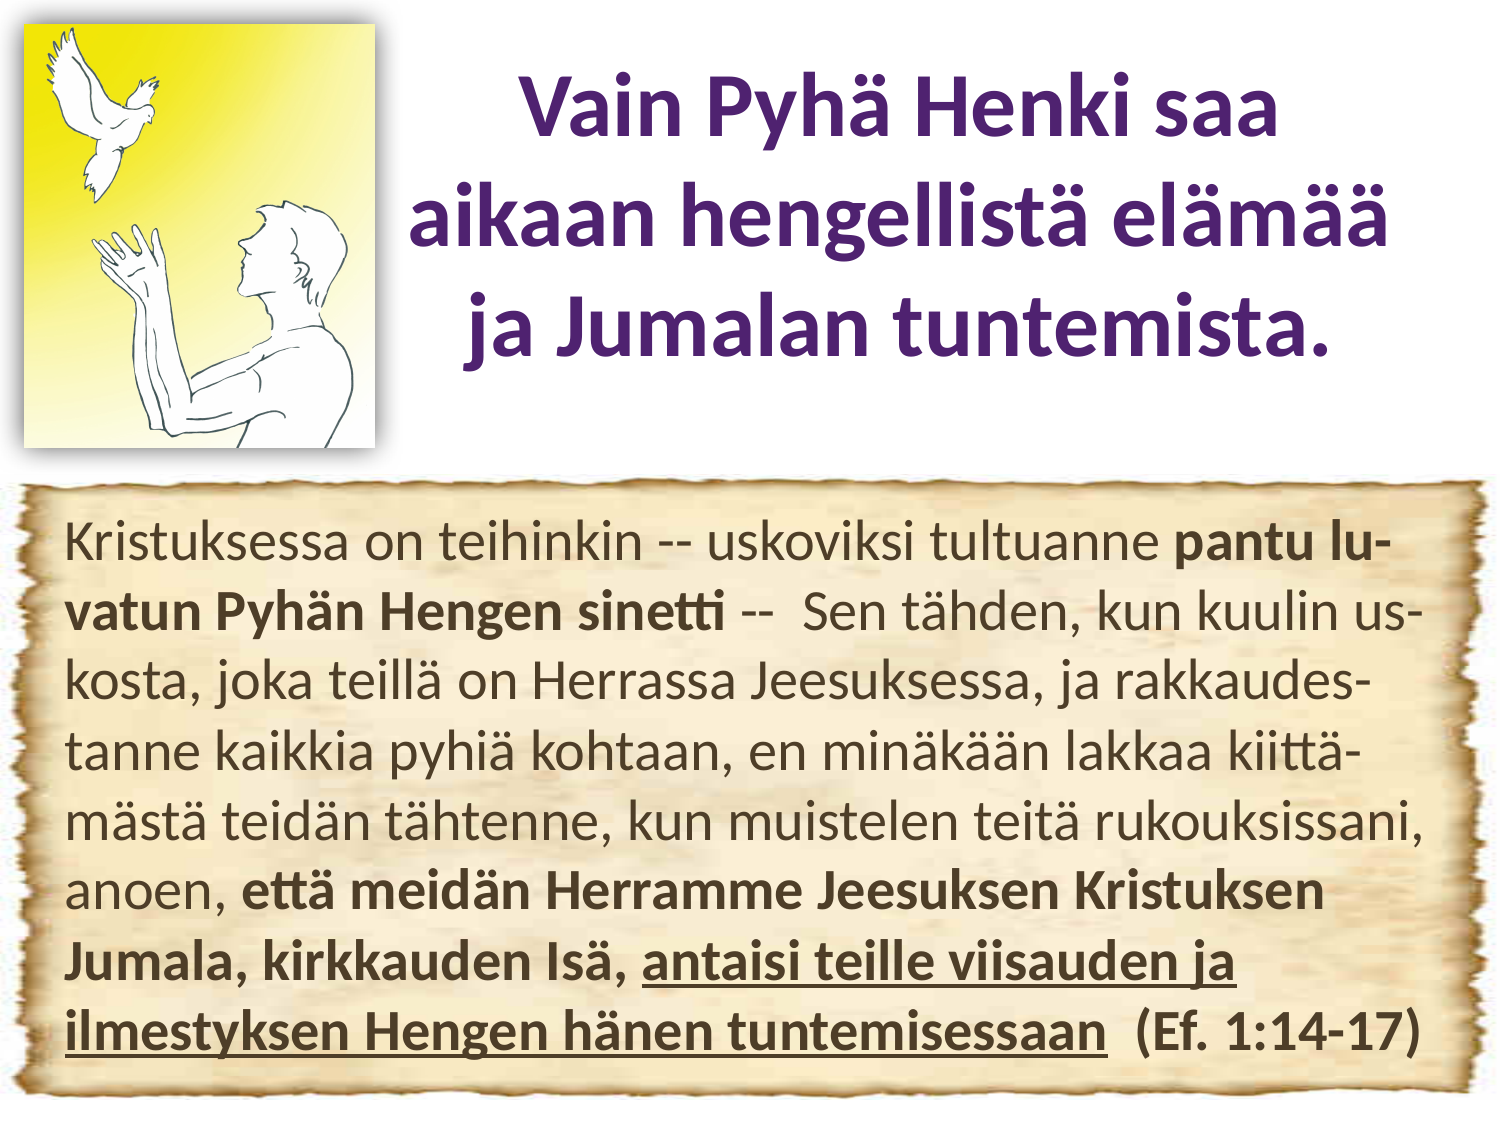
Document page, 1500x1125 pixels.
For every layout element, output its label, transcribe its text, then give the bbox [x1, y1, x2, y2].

picture [24, 24, 376, 448]
text_box Vain Pyhä Henki saa aikaan hengellistä elämää ja Jumalan tuntemista. [396, 37, 1425, 383]
picture [0, 474, 1500, 1101]
